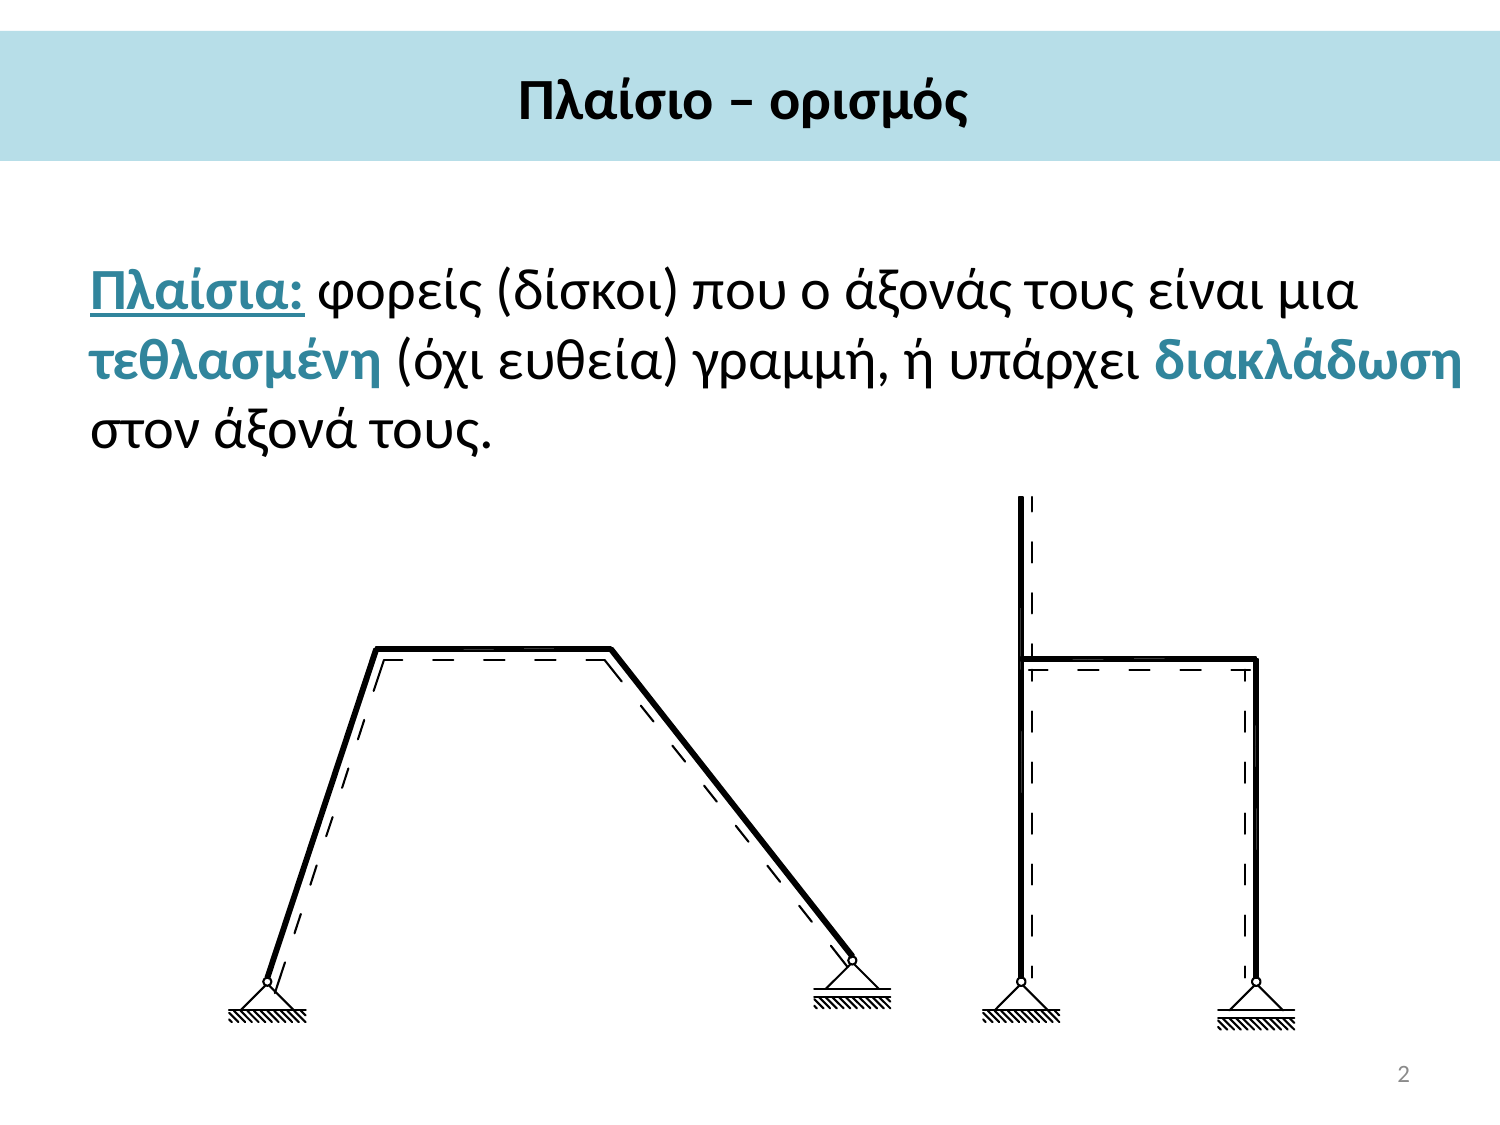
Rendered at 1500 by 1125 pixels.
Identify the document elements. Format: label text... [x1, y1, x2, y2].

list Πλαίσια: φορείς (δίσκοι) που ο άξονάς τους είναι μια τεθλασμένη (όχι ευθεία) γραμμή, ή υπάρχει διακλάδωση στον άξονά τους. [75, 243, 1483, 539]
title Πλαίσιο – ορισμός [0, 30, 1500, 161]
slide_number 2 [1074, 1042, 1425, 1103]
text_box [218, 491, 1306, 1036]
